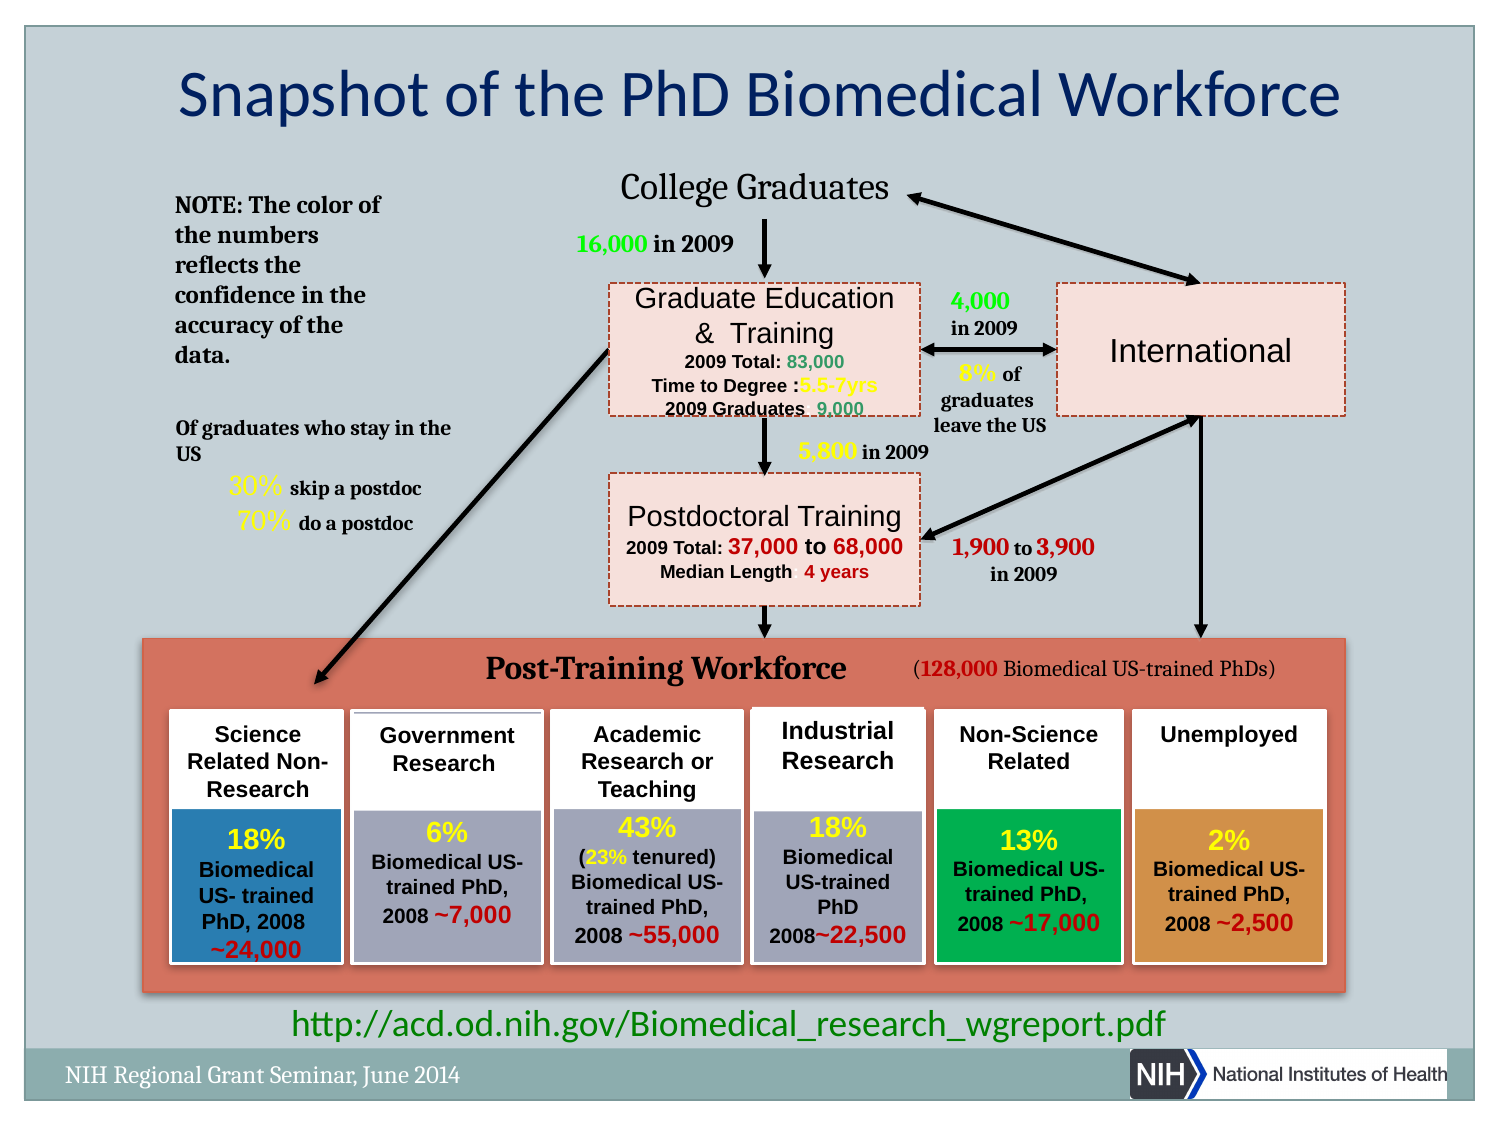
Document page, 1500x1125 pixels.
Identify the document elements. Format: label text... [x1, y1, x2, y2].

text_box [159, 154, 1346, 964]
picture [1130, 1049, 1447, 1099]
footer NIH Regional Grant Seminar, June 2014 [50, 1051, 638, 1112]
text_box Snapshot of the PhD Biomedical Workforce [163, 42, 1358, 137]
text_box http://acd.od.nih.gov/Biomedical_research_wgreport.pdf [170, 991, 1297, 1051]
text_box [142, 638, 1346, 993]
